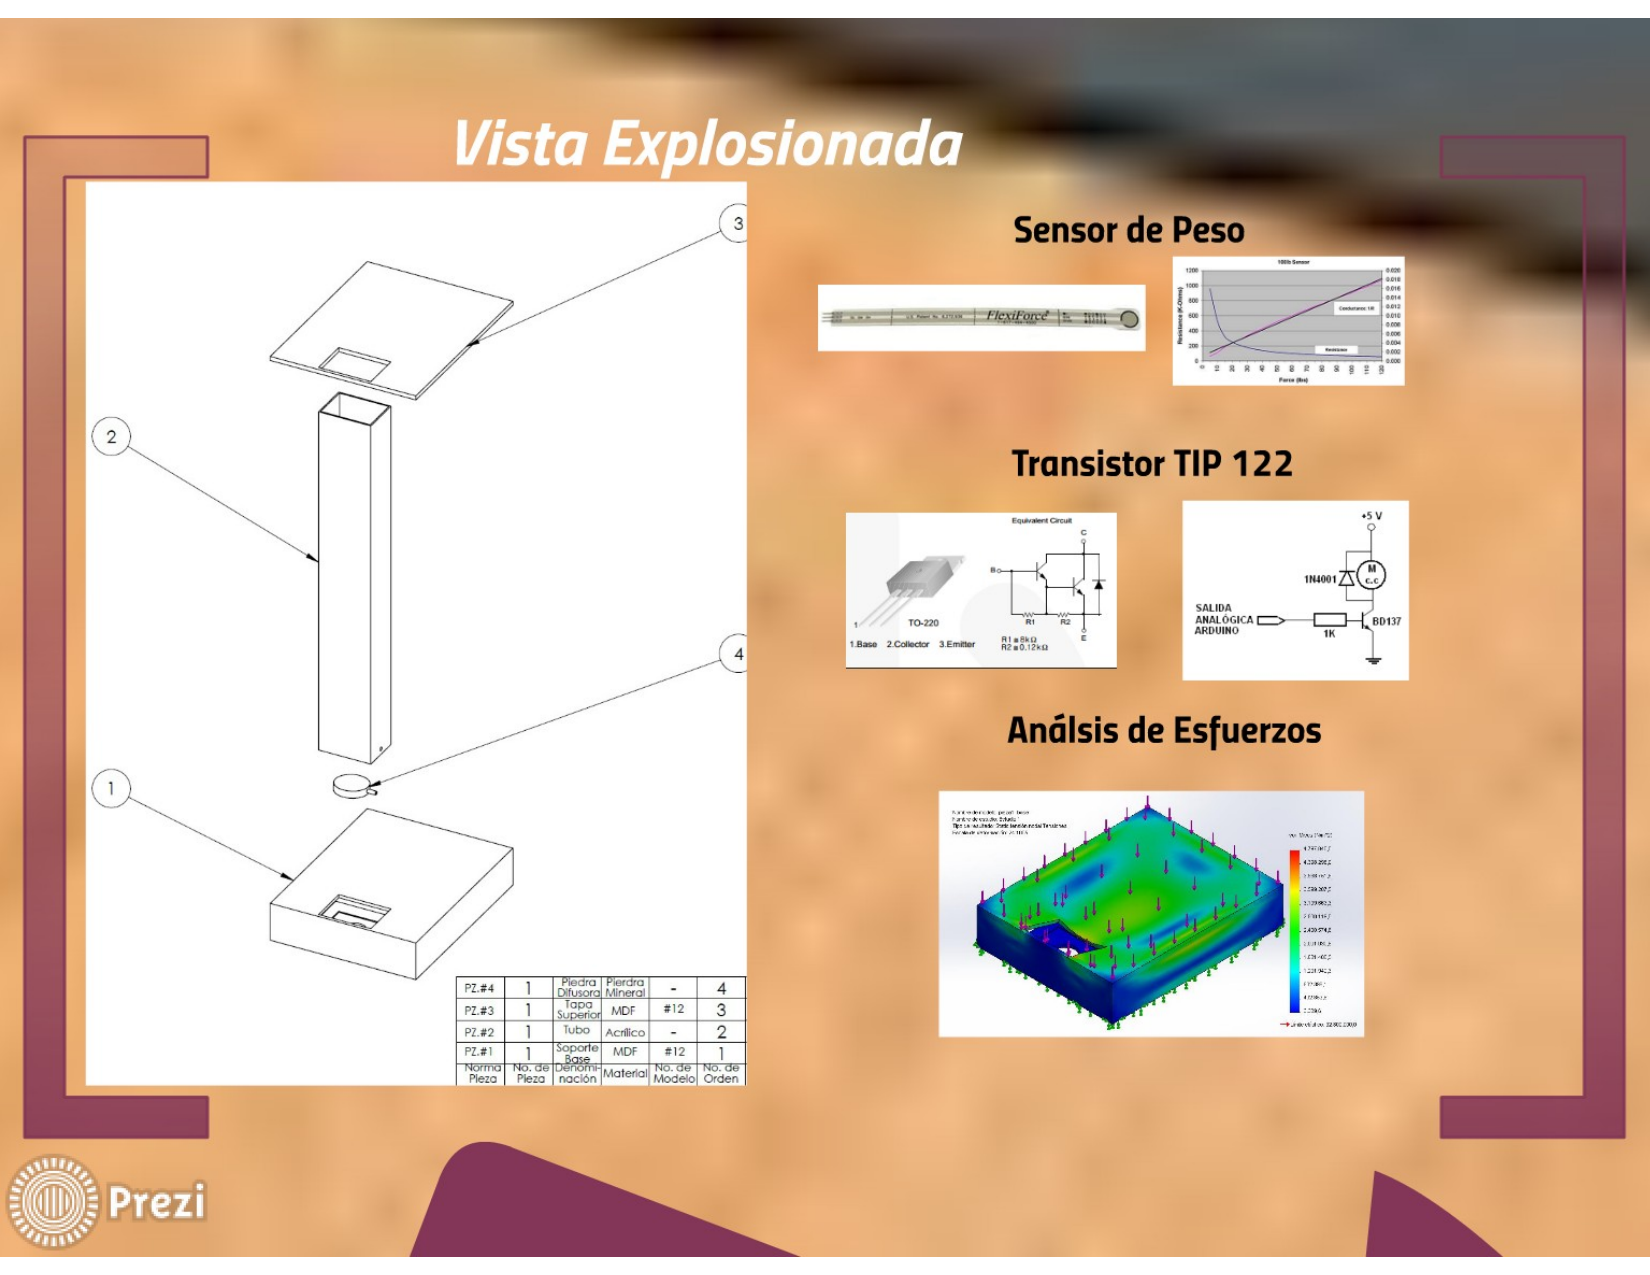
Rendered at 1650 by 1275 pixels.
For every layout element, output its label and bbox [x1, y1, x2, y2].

text_box [0, 18, 1650, 1257]
